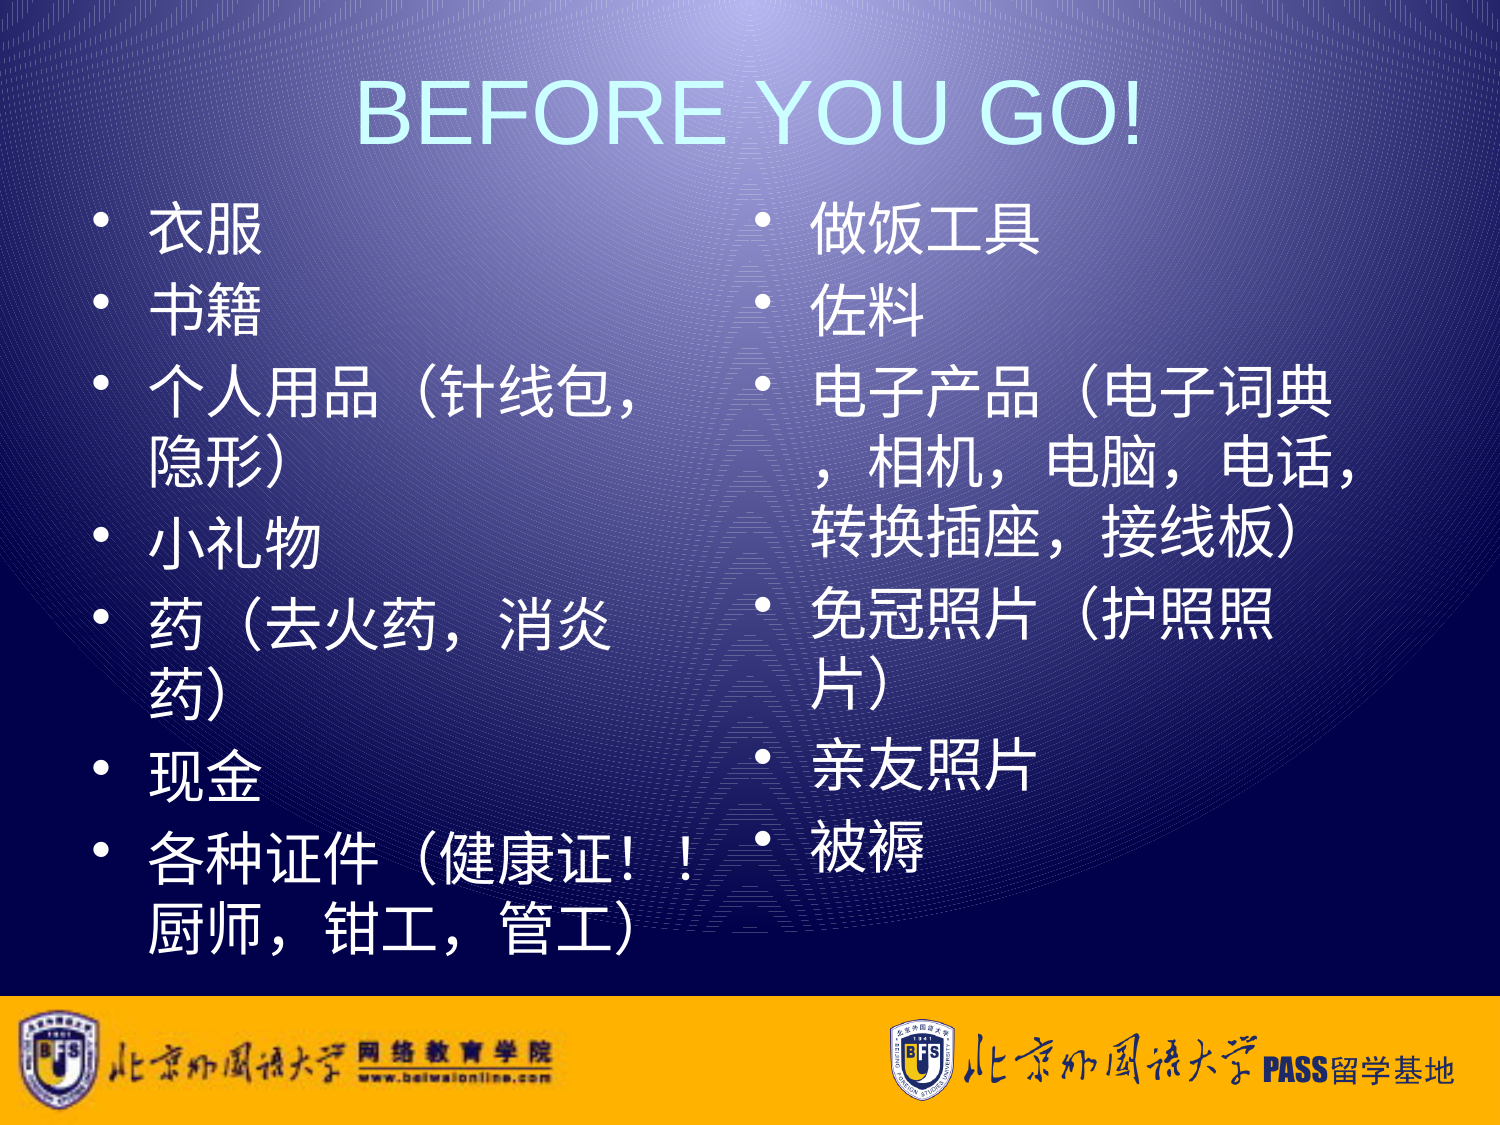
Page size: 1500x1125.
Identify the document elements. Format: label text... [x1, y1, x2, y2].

title BEFORE YOU GO! [75, 45, 1425, 256]
picture [0, 996, 1500, 1125]
list 衣服 书籍 个人用品（针线包，隐形） 小礼物 药（去火药，消炎药） 现金 各种证件（健康证！！厨师，钳工，管工） [76, 184, 717, 911]
list 做饭工具 佐料 电子产品（电子词典 ，相机，电脑，电话，转换插座，接线板） 免冠照片（护照照片） 亲友照片 被褥 [738, 184, 1359, 911]
